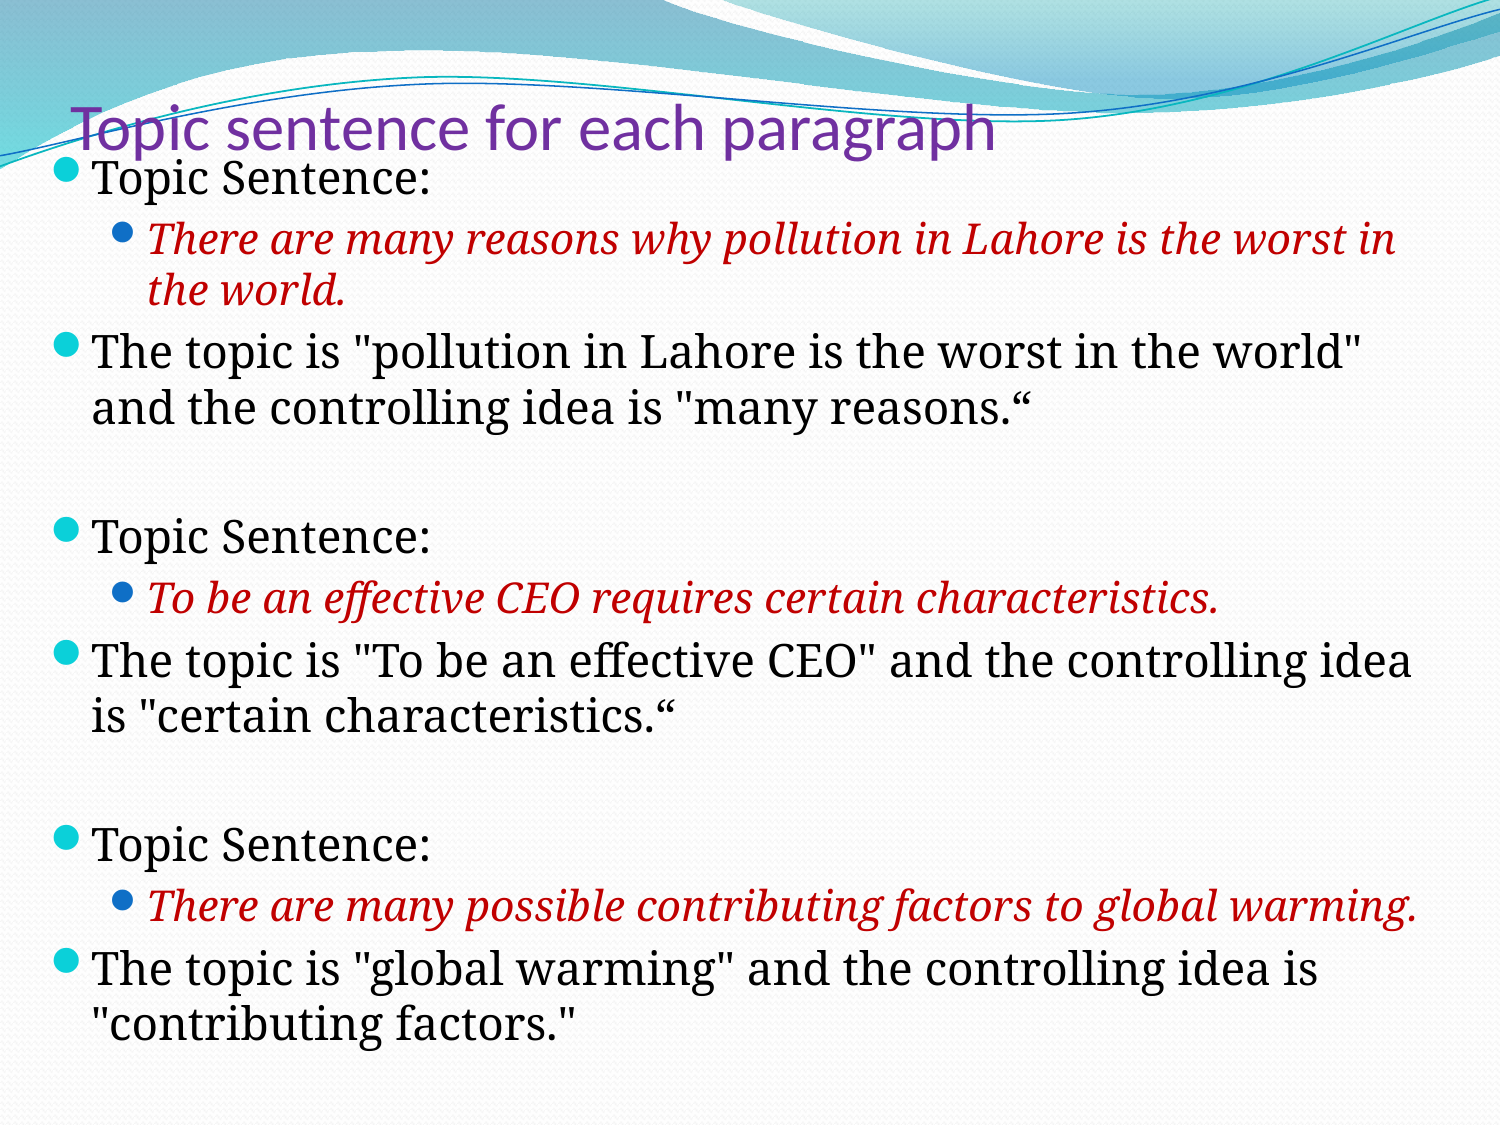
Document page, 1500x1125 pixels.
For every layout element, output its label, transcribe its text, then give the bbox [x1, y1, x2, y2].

title Topic sentence for each paragraph [70, 25, 1425, 164]
list Topic Sentence: There are many reasons why pollution in Lahore is the worst in the world. The topic is "pollution in Lahore is the worst in the world" and the controlling idea is "many reasons.“ Topic Sentence: To be an effective CEO requires certain characteristics. The topic is "To be an effective CEO" and the controlling idea is "certain characteristics.“ Topic Sentence: There are many possible contributing factors to global warming. The topic is "global warming" and the controlling idea is "contributing factors." [35, 140, 1442, 1079]
